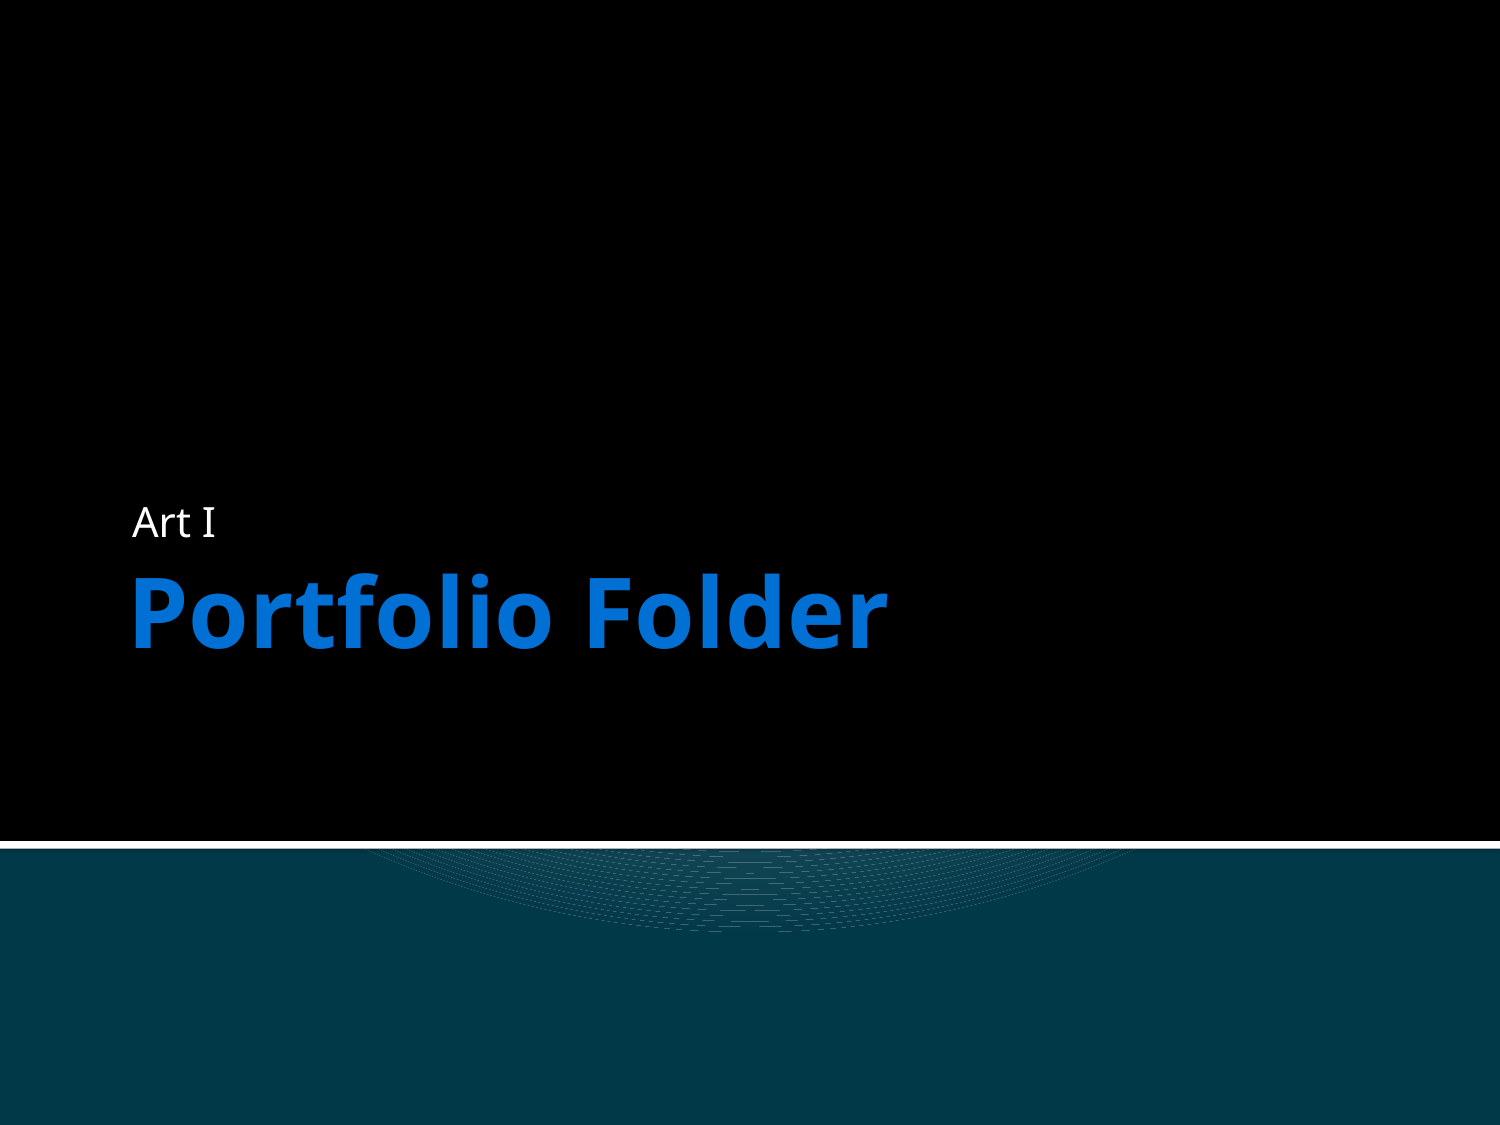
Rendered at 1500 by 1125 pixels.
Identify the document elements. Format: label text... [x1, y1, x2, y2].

subtitle Art I [112, 299, 1438, 546]
title Portfolio Folder [112, 550, 1438, 825]
